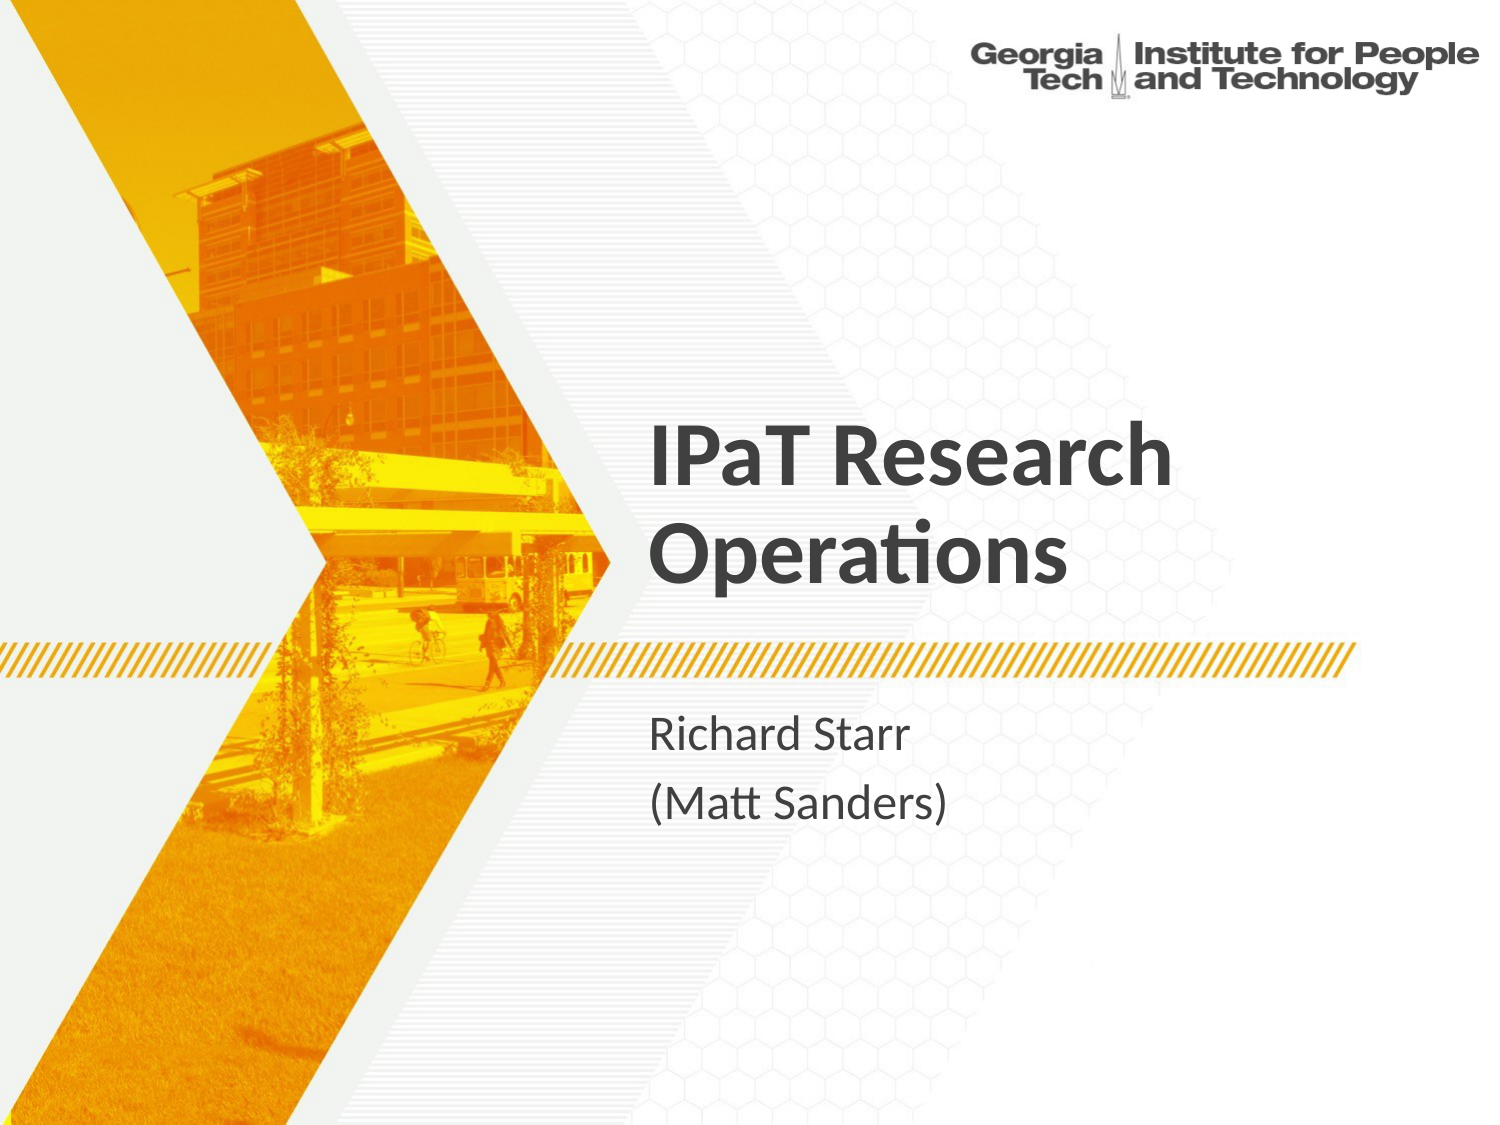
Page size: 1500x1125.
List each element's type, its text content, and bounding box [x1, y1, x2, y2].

picture [0, 0, 1500, 1125]
subtitle Richard Starr (Matt Sanders) [633, 699, 1432, 895]
title IPaT Research Operations [633, 384, 1464, 612]
